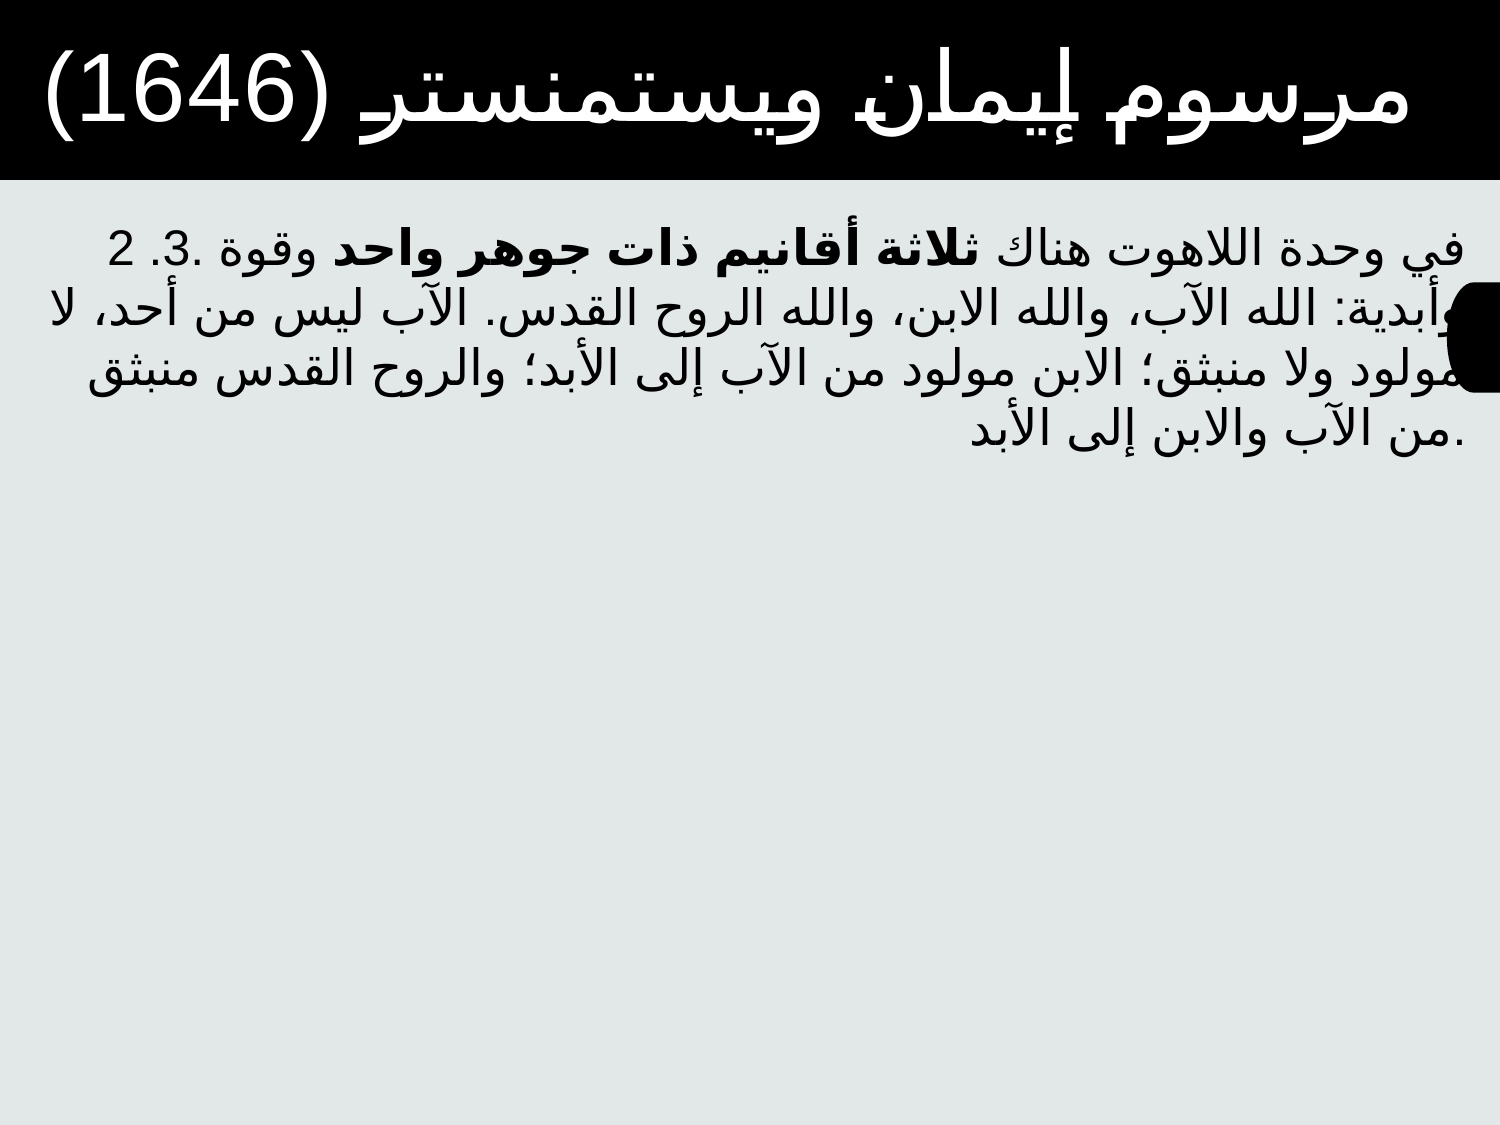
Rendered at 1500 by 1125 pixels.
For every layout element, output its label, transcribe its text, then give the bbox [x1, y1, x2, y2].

text_box 2 .3. في وحدة اللاهوت هناك ثلاثة أقانيم ذات جوهر واحد وقوة وأبدية: الله الآب، والله الابن، والله الروح القدس. الآب ليس من أحد، لا مولود ولا منبثق؛ الابن مولود من الآب إلى الأبد؛ والروح القدس منبثق من الآب والابن إلى الأبد. [27, 208, 1482, 524]
text_box مرسوم إيمان ويستمنستر (1646) [27, 22, 1450, 161]
